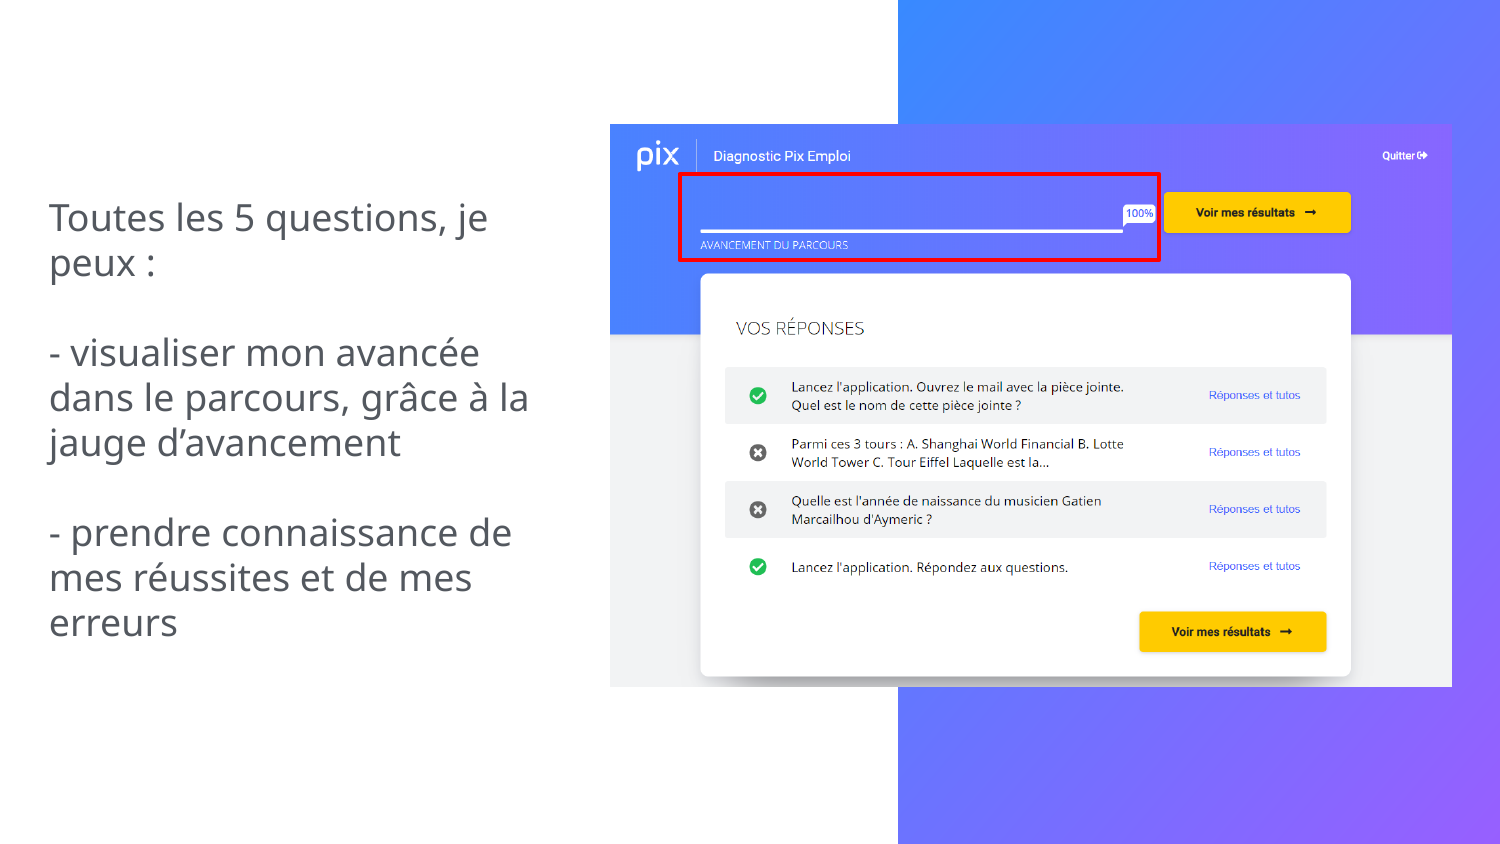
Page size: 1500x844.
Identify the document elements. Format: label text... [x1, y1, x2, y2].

title Toutes les 5 questions, je peux : - visualiser mon avancée dans le parcours, grâce à la jauge d’avancement - prendre connaissance de mes réussites et de mes erreurs [48, 84, 554, 754]
picture [610, 124, 1452, 687]
